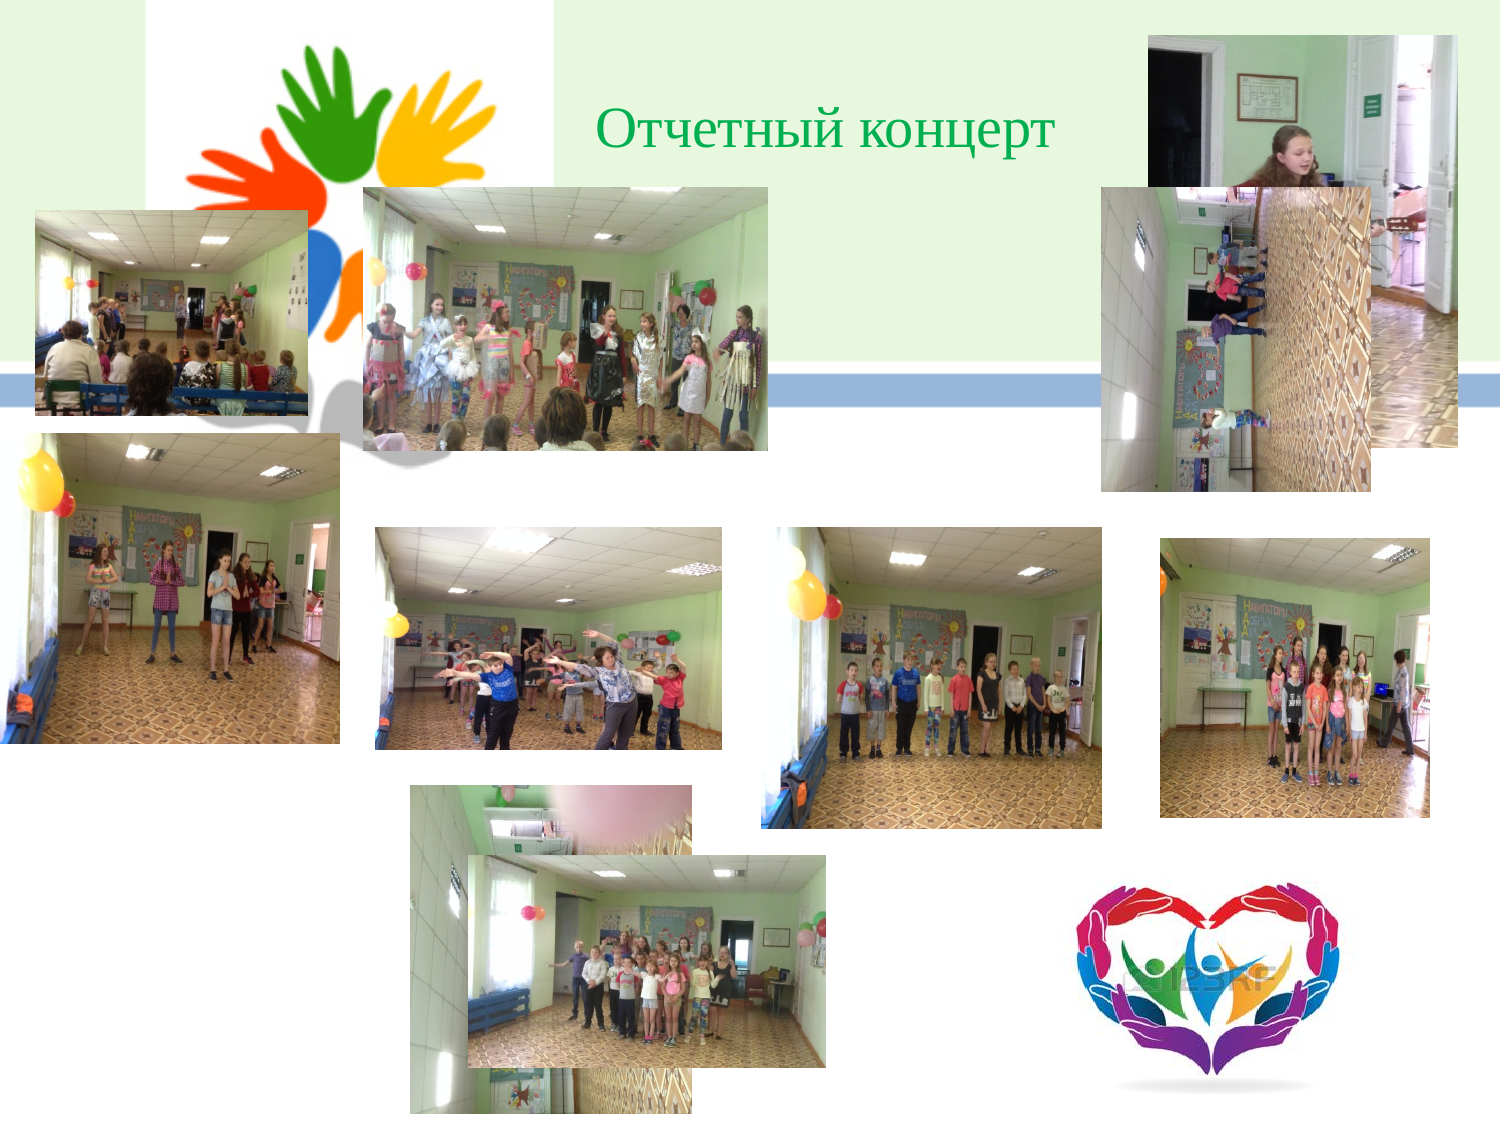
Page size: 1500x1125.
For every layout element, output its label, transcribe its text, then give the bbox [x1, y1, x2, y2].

text_box Отчетный концерт [328, 81, 1143, 167]
text_box [225, 637, 1037, 925]
text_box [1106, 637, 1275, 830]
picture [0, 0, 1500, 1125]
